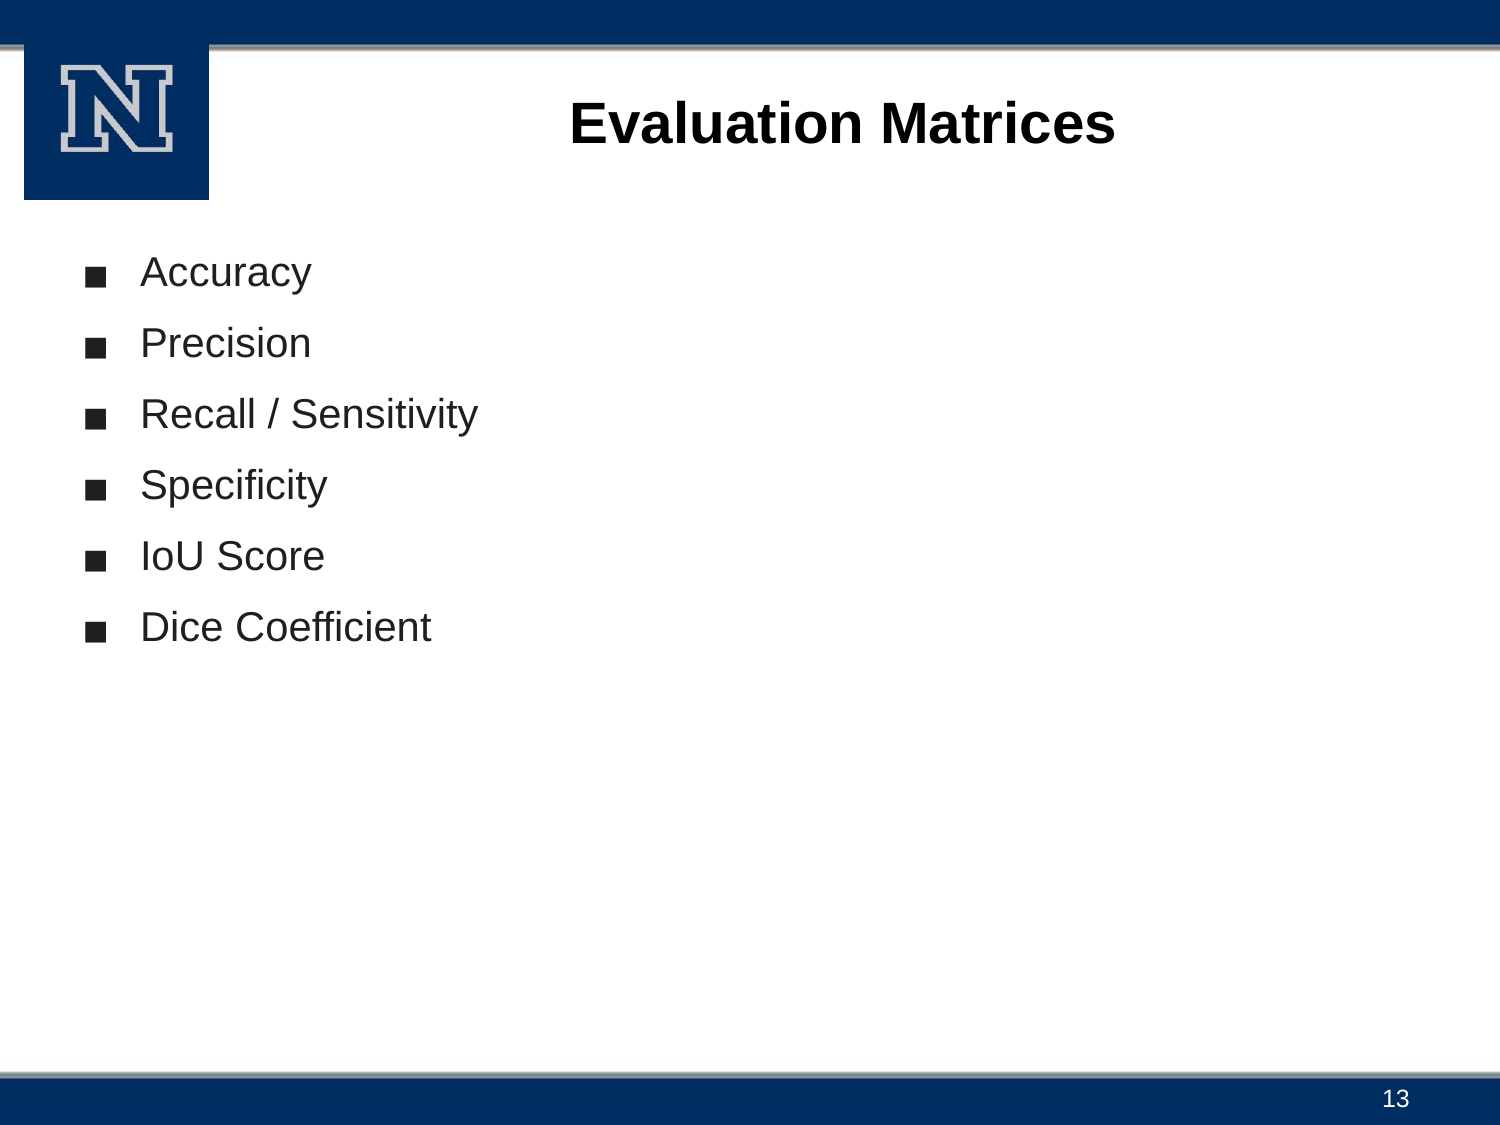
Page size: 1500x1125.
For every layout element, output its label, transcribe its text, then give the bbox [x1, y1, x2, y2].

title Evaluation Matrices [237, 62, 1450, 188]
picture [0, 1062, 1500, 1125]
slide_number ‹#› [1074, 1074, 1425, 1119]
list Accuracy Precision Recall / Sensitivity Specificity IoU Score Dice Coefficient [50, 237, 1450, 1063]
picture [0, 0, 1500, 200]
